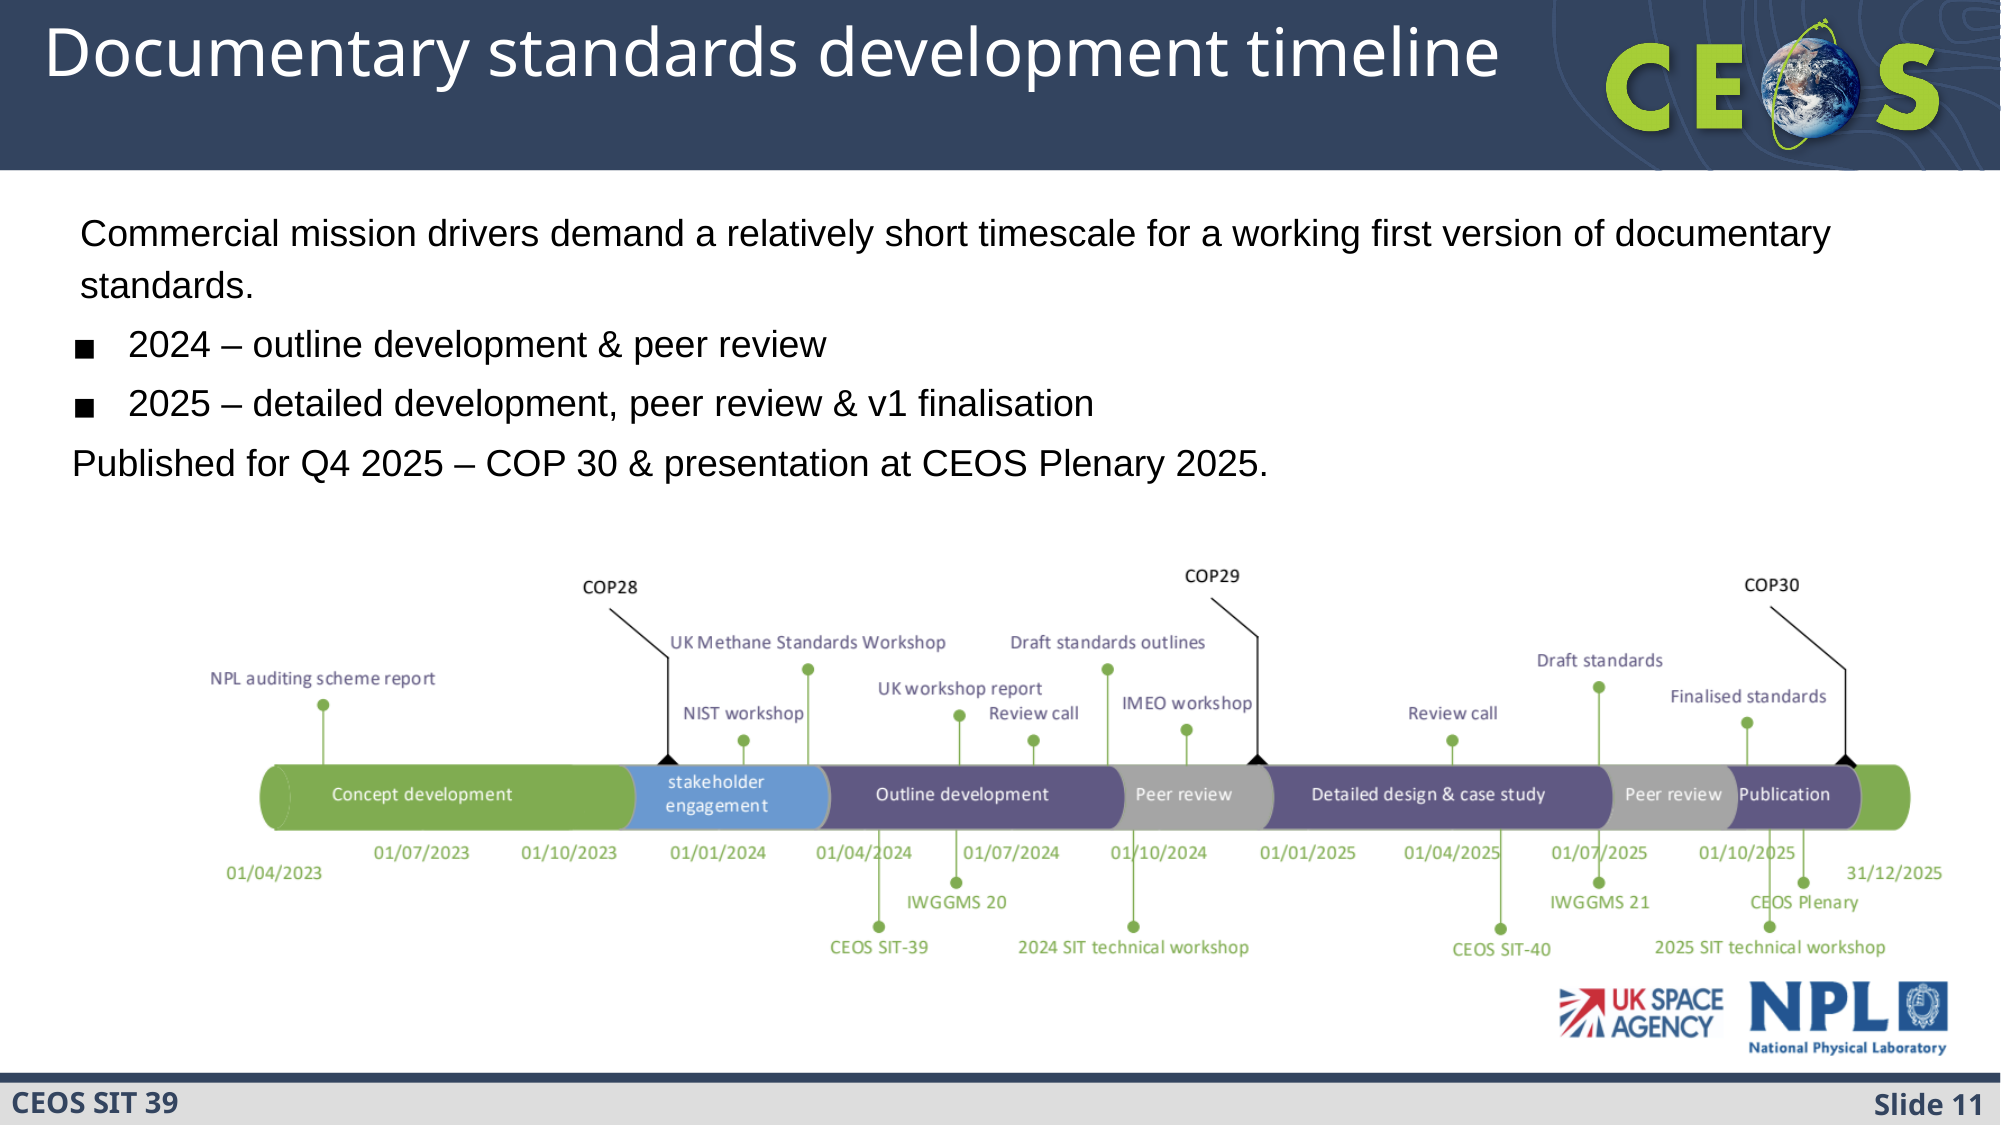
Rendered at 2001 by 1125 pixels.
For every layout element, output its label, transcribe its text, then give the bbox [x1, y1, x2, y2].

list Commercial mission drivers demand a relatively short timescale for a working first version of documentary standards. 2024 – outline development & peer review 2025 – detailed development, peer review & v1 finalisation Published for Q4 2025 – COP 30 & presentation at CEOS Plenary 2025. [56, 194, 1862, 848]
picture [191, 563, 1966, 1067]
title Documentary standards development timeline [28, 11, 1569, 139]
picture [1606, 18, 1939, 150]
